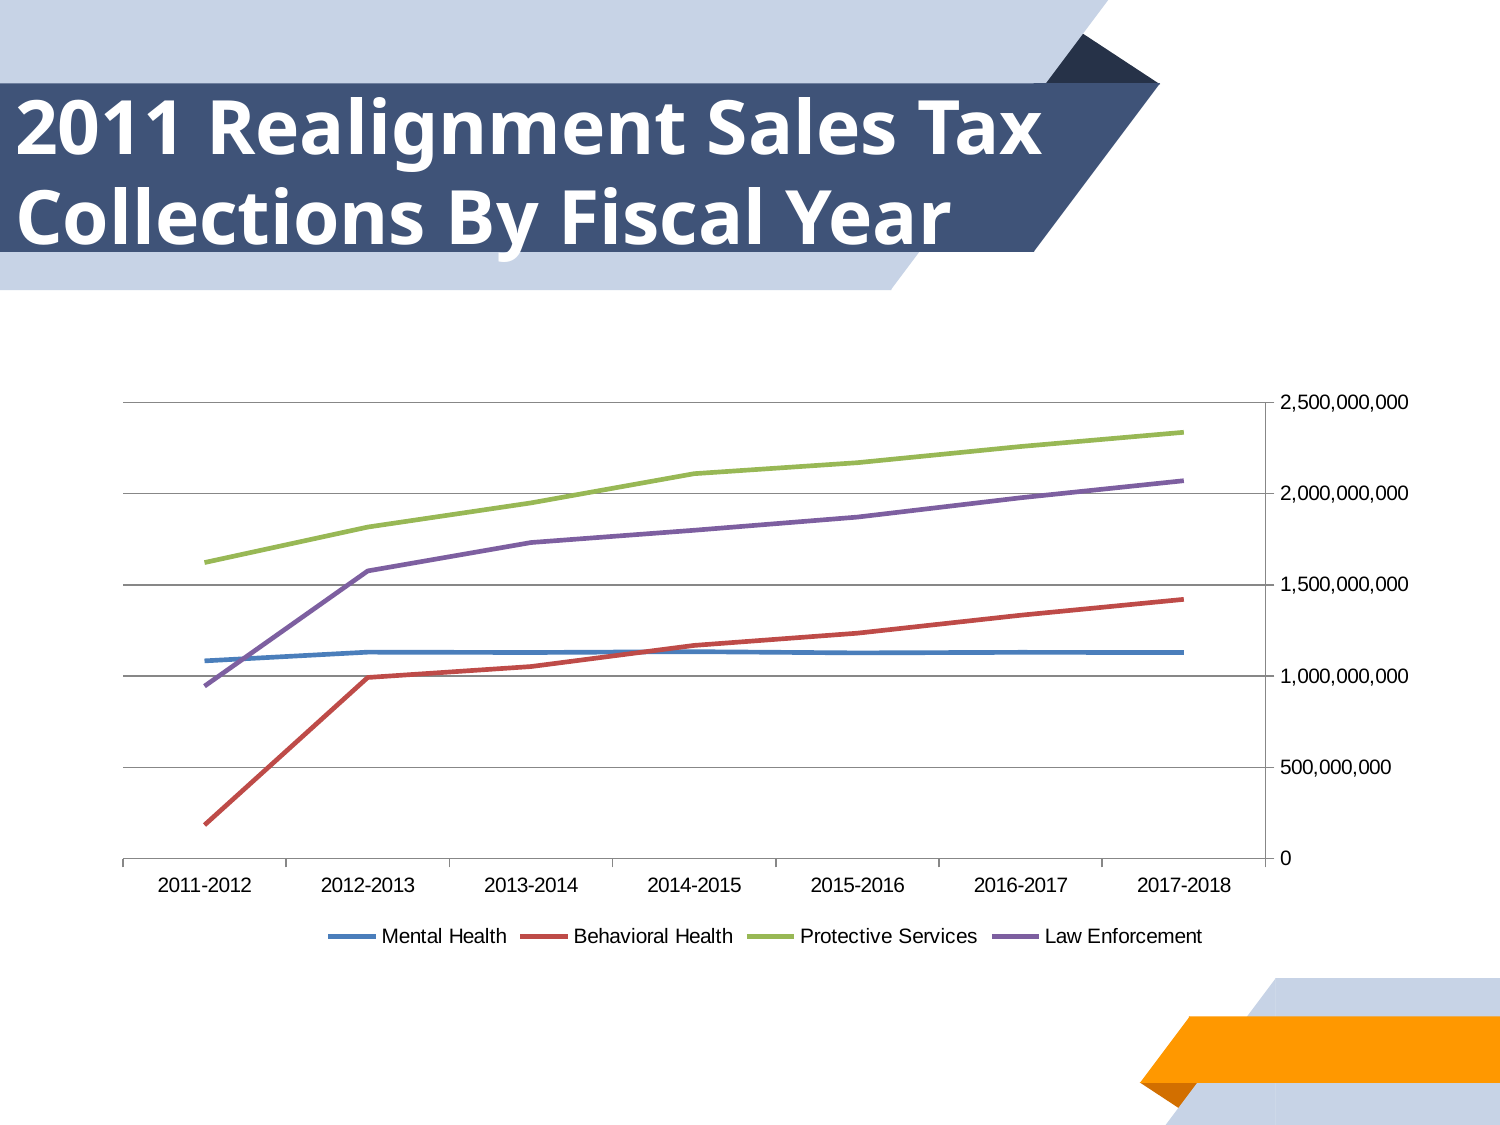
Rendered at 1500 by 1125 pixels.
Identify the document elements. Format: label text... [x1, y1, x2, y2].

title 2011 Realignment Sales Tax Collections By Fiscal Year [0, 85, 1081, 254]
chart [95, 378, 1436, 955]
